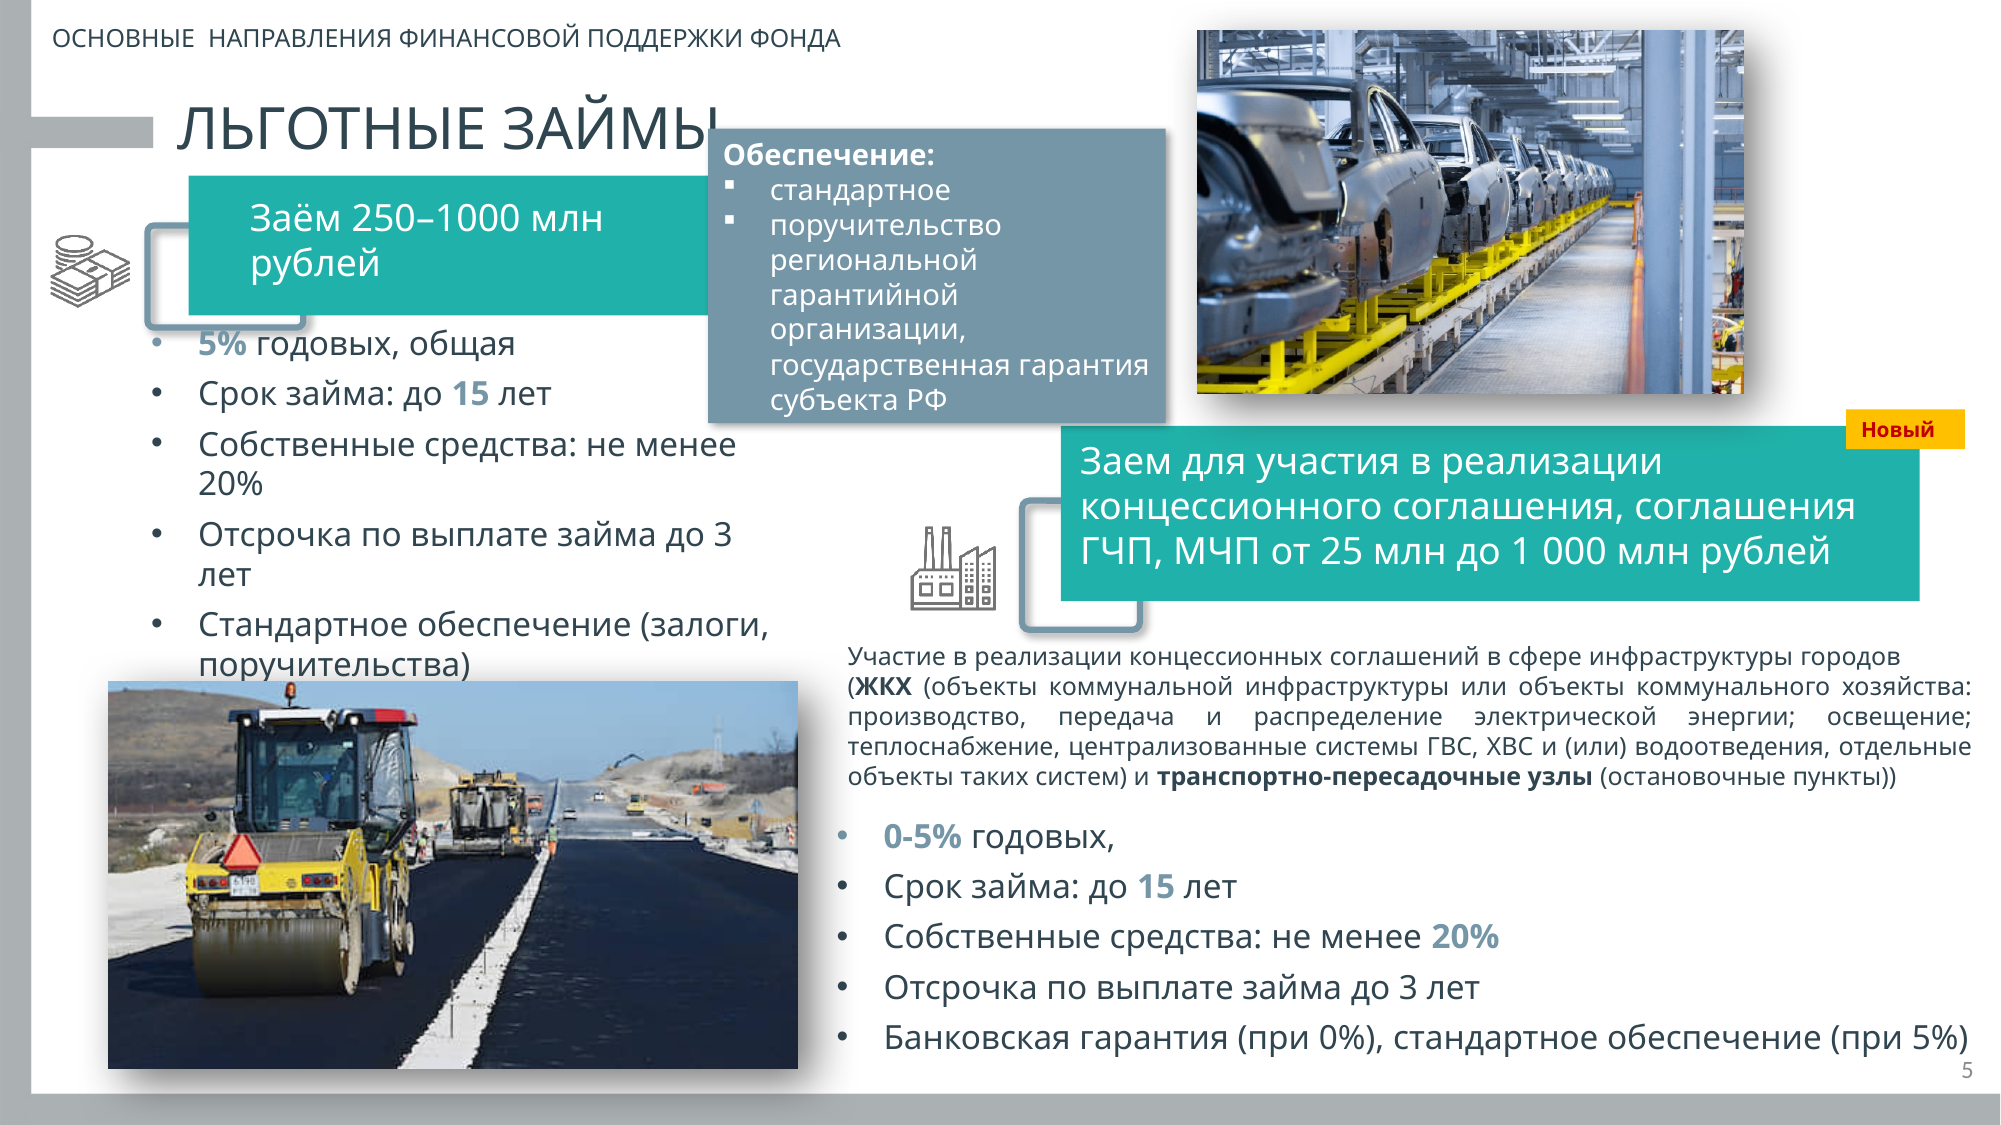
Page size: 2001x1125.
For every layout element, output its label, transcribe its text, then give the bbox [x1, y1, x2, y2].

text_box [1175, 425, 1201, 429]
text_box Участие в реализации концессионных соглашений в сфере инфраструктуры городов (ЖКХ (объекты коммунальной инфраструктуры или объекты коммунального хозяйства: производство, передача и распределение электрической энергии; освещение; теплоснабжение, централизованные системы ГВС, ХВС и (или) водоотведения, отдельные объекты таких систем) и транспортно-пересадочные узлы (остановочные пункты)) [832, 630, 1989, 801]
picture [0, 0, 2001, 1125]
text_box Новый [1846, 409, 1965, 450]
text_box Обеспечение: стандартное поручительство региональной гарантийной организации, государственная гарантия субъекта РФ [708, 128, 1166, 424]
text_box ОСНОВНЫЕ НАПРАВЛЕНИЯ ФИНАНСОВОЙ ПОДДЕРЖКИ ФОНДА [37, 18, 1094, 62]
slide_number 5 [1538, 1059, 1989, 1099]
text_box 0-5% годовых, Срок займа: до 15 лет Собственные средства: не менее 20% Отсрочка по выплате займа до 3 лет Банковская гарантия (при 0%), стандартное обеспечение (при 5%) [846, 812, 1989, 1059]
text_box [1060, 433, 1921, 602]
text_box [1770, 425, 1846, 429]
text_box [1020, 499, 1141, 630]
text_box Заем для участия в реализации концессионного соглашения, соглашения ГЧП, МЧП от 25 млн до 1 000 млн рублей [1065, 429, 1920, 580]
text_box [136, 175, 957, 619]
text_box ЛЬГОТНЫЕ ЗАЙМЫ [162, 91, 833, 161]
